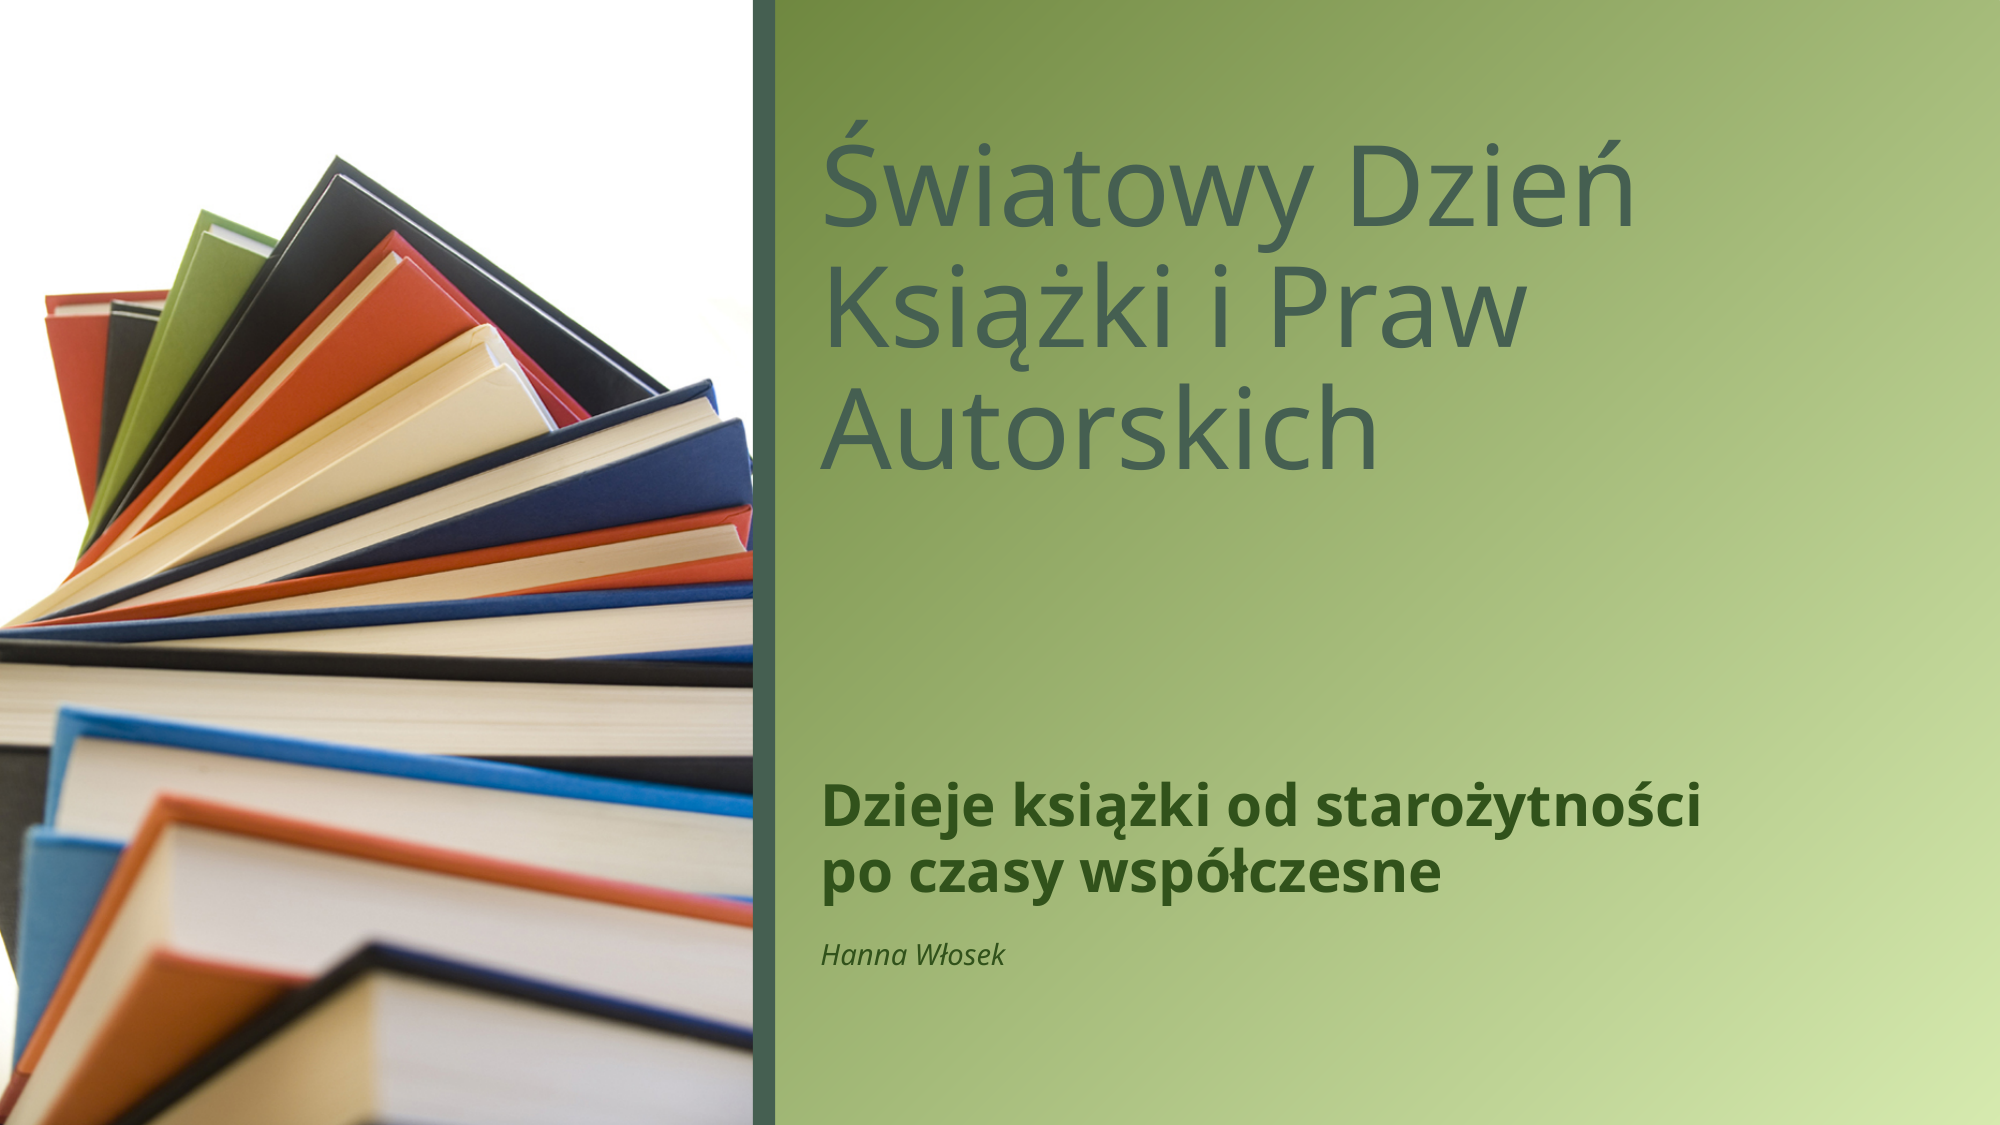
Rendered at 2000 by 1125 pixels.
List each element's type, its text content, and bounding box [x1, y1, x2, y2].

picture [0, 0, 752, 1125]
title Światowy Dzień Książki i Praw Autorskich [800, 112, 1951, 504]
subtitle Dzieje książki od starożytności po czasy współczesne Hanna Włosek [800, 763, 1951, 1013]
